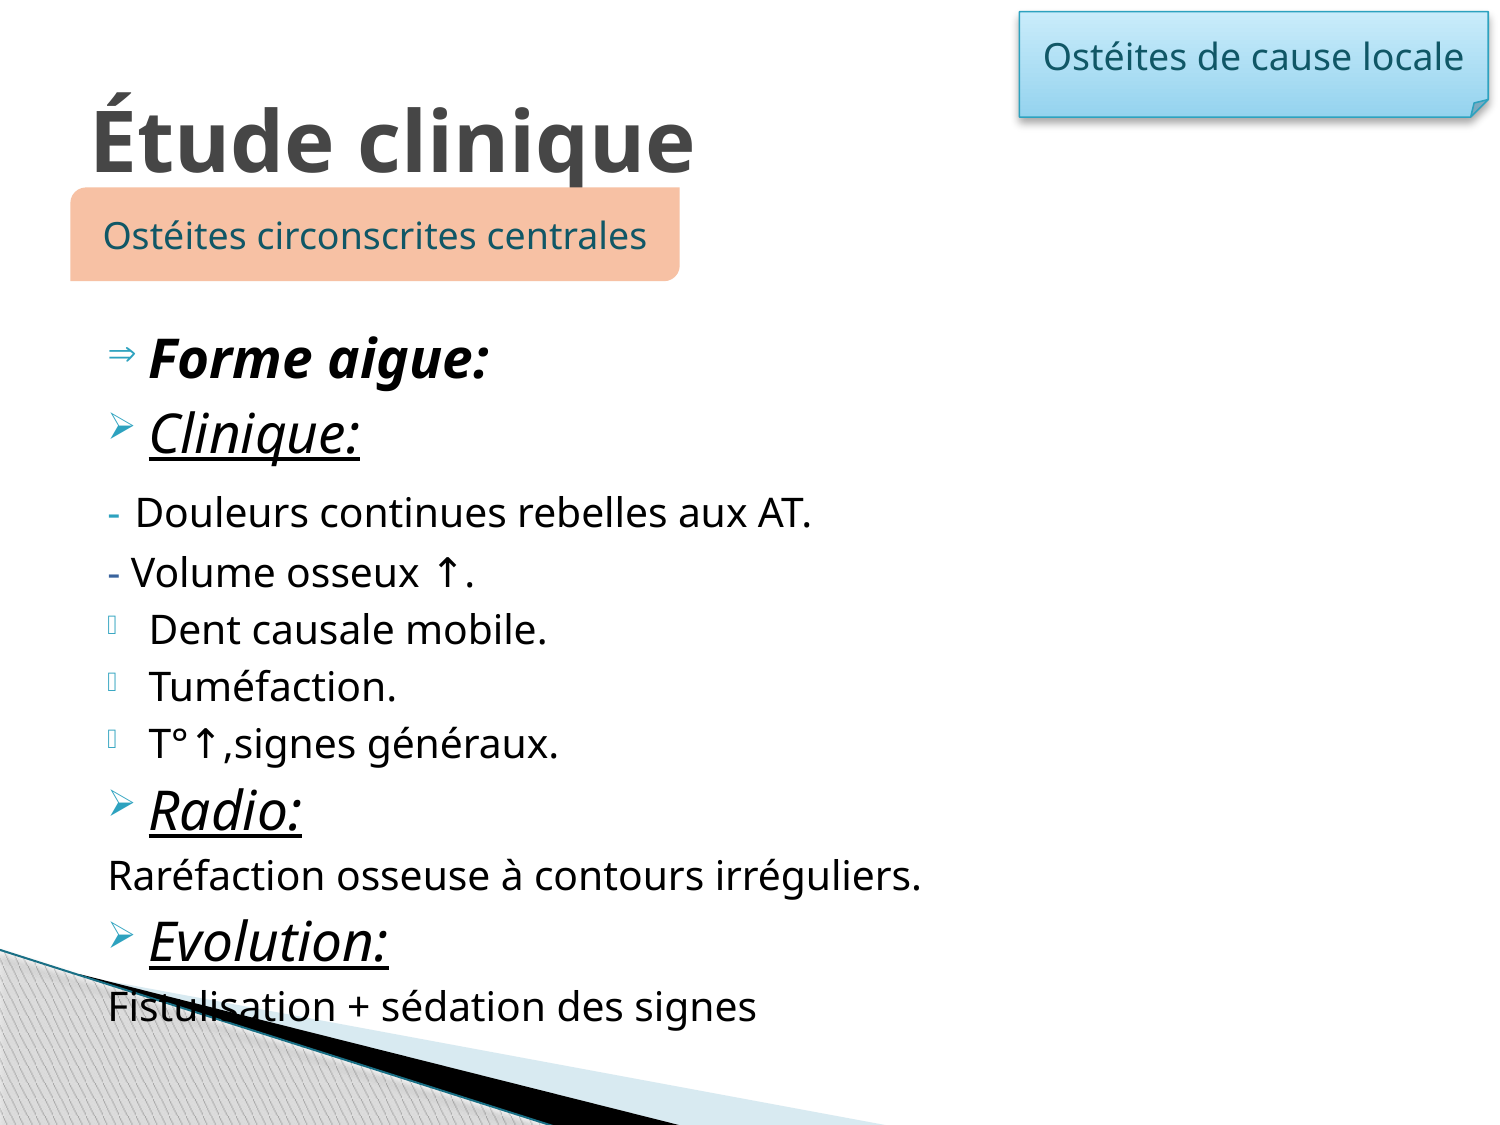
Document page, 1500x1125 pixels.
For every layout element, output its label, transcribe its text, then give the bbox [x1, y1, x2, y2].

title Étude clinique [75, 45, 1425, 233]
text_box Ostéites de cause locale [1018, 10, 1490, 118]
text_box Ostéites circonscrites centrales [65, 182, 685, 286]
list Forme aigue: Clinique: - Douleurs continues rebelles aux AT. - Volume osseux ↑. Dent causale mobile. Tuméfaction. T°↑,signes généraux. Radio: Raréfaction osseuse à contours irréguliers. Evolution: Fistulisation + sédation des signes [75, 316, 1425, 1043]
